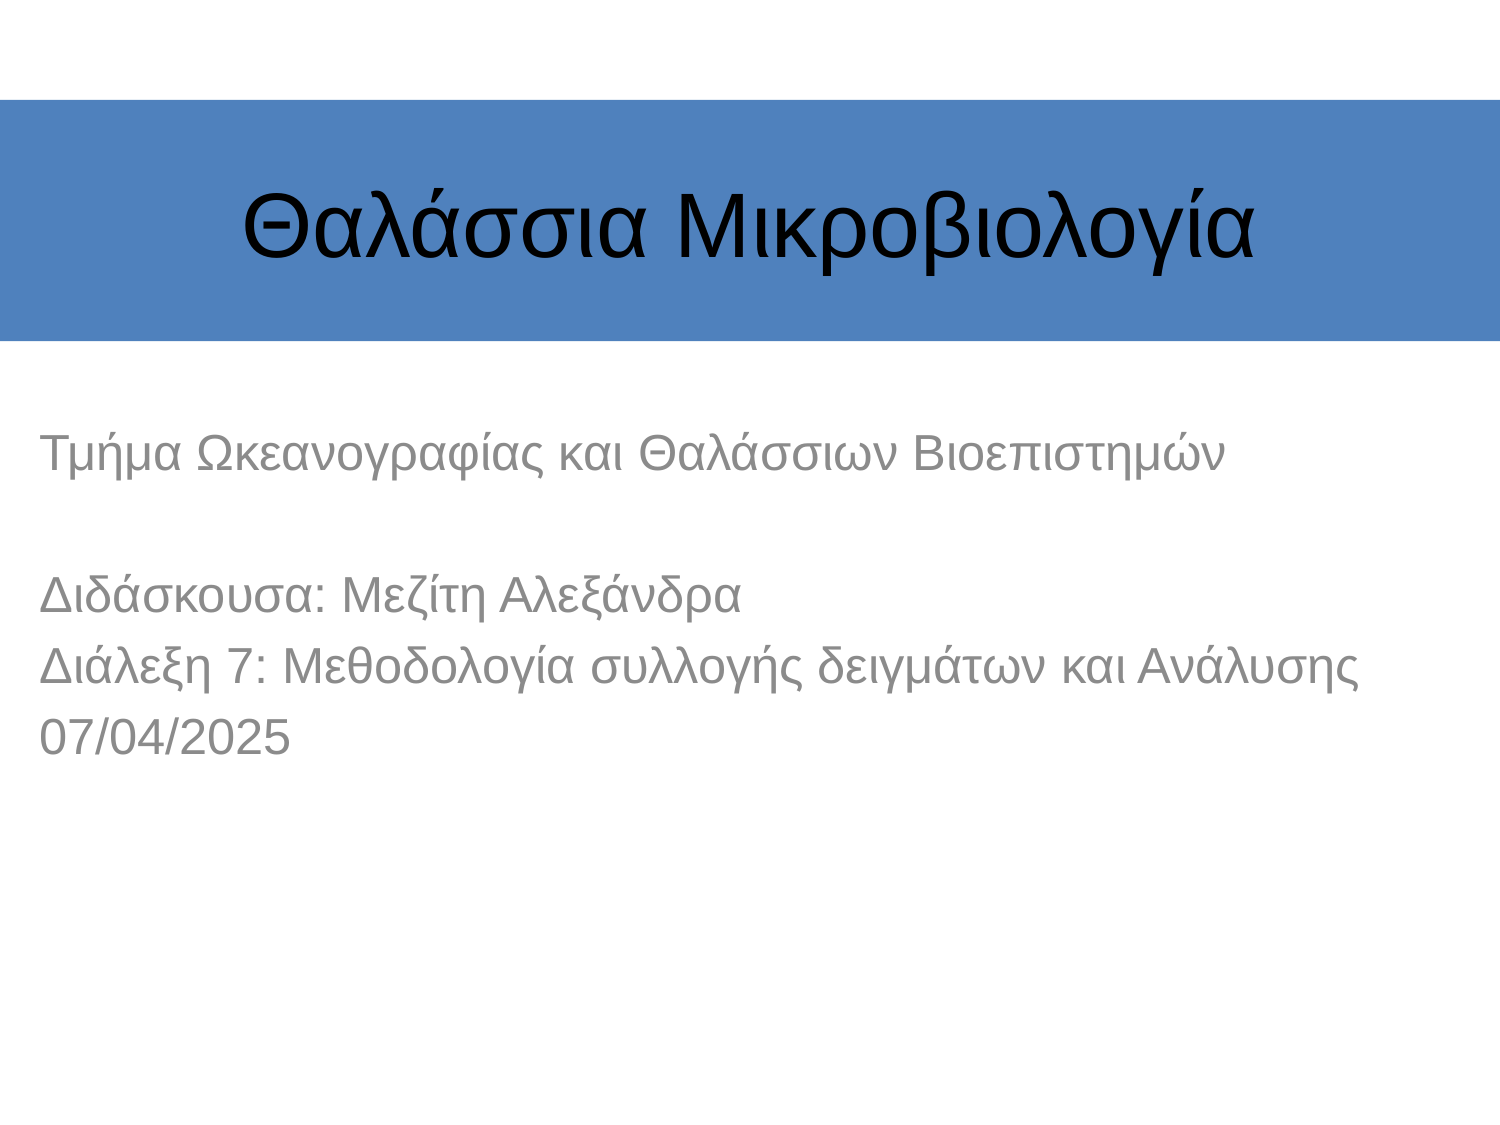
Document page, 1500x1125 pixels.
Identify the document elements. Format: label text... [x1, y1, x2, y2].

subtitle Τμήμα Ωκεανογραφίας και Θαλάσσιων Βιοεπιστημών Διδάσκουσα: Μεζίτη Αλεξάνδρα Διάλεξη 7: Μεθοδολογία συλλογής δειγμάτων και Ανάλυσης 07/04/2025 [24, 412, 1388, 788]
title Θαλάσσια Μικροβιολογία [0, 99, 1500, 342]
